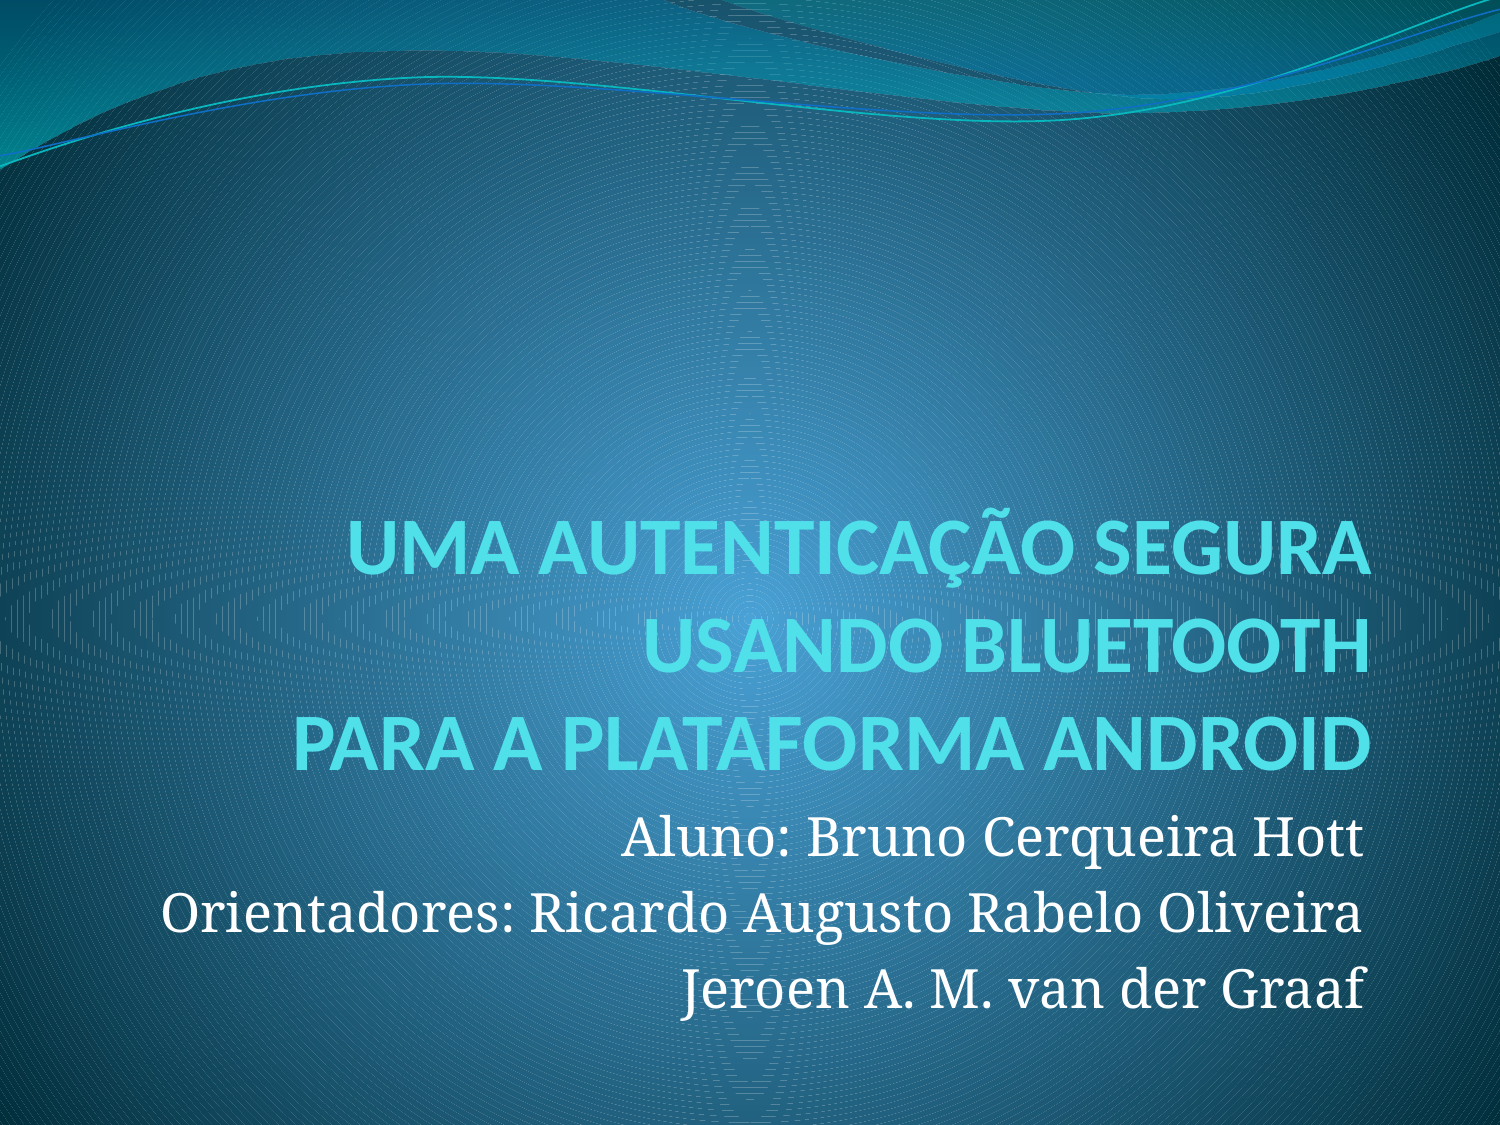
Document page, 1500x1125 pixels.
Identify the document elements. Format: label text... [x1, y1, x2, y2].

subtitle Aluno: Bruno Cerqueira Hott Orientadores: Ricardo Augusto Rabelo Oliveira Jeroen A. M. van der Graaf [87, 794, 1376, 1083]
title UMA AUTENTICAÇÃO SEGURA USANDO BLUETOOTH PARA A PLATAFORMA ANDROID [87, 486, 1376, 787]
